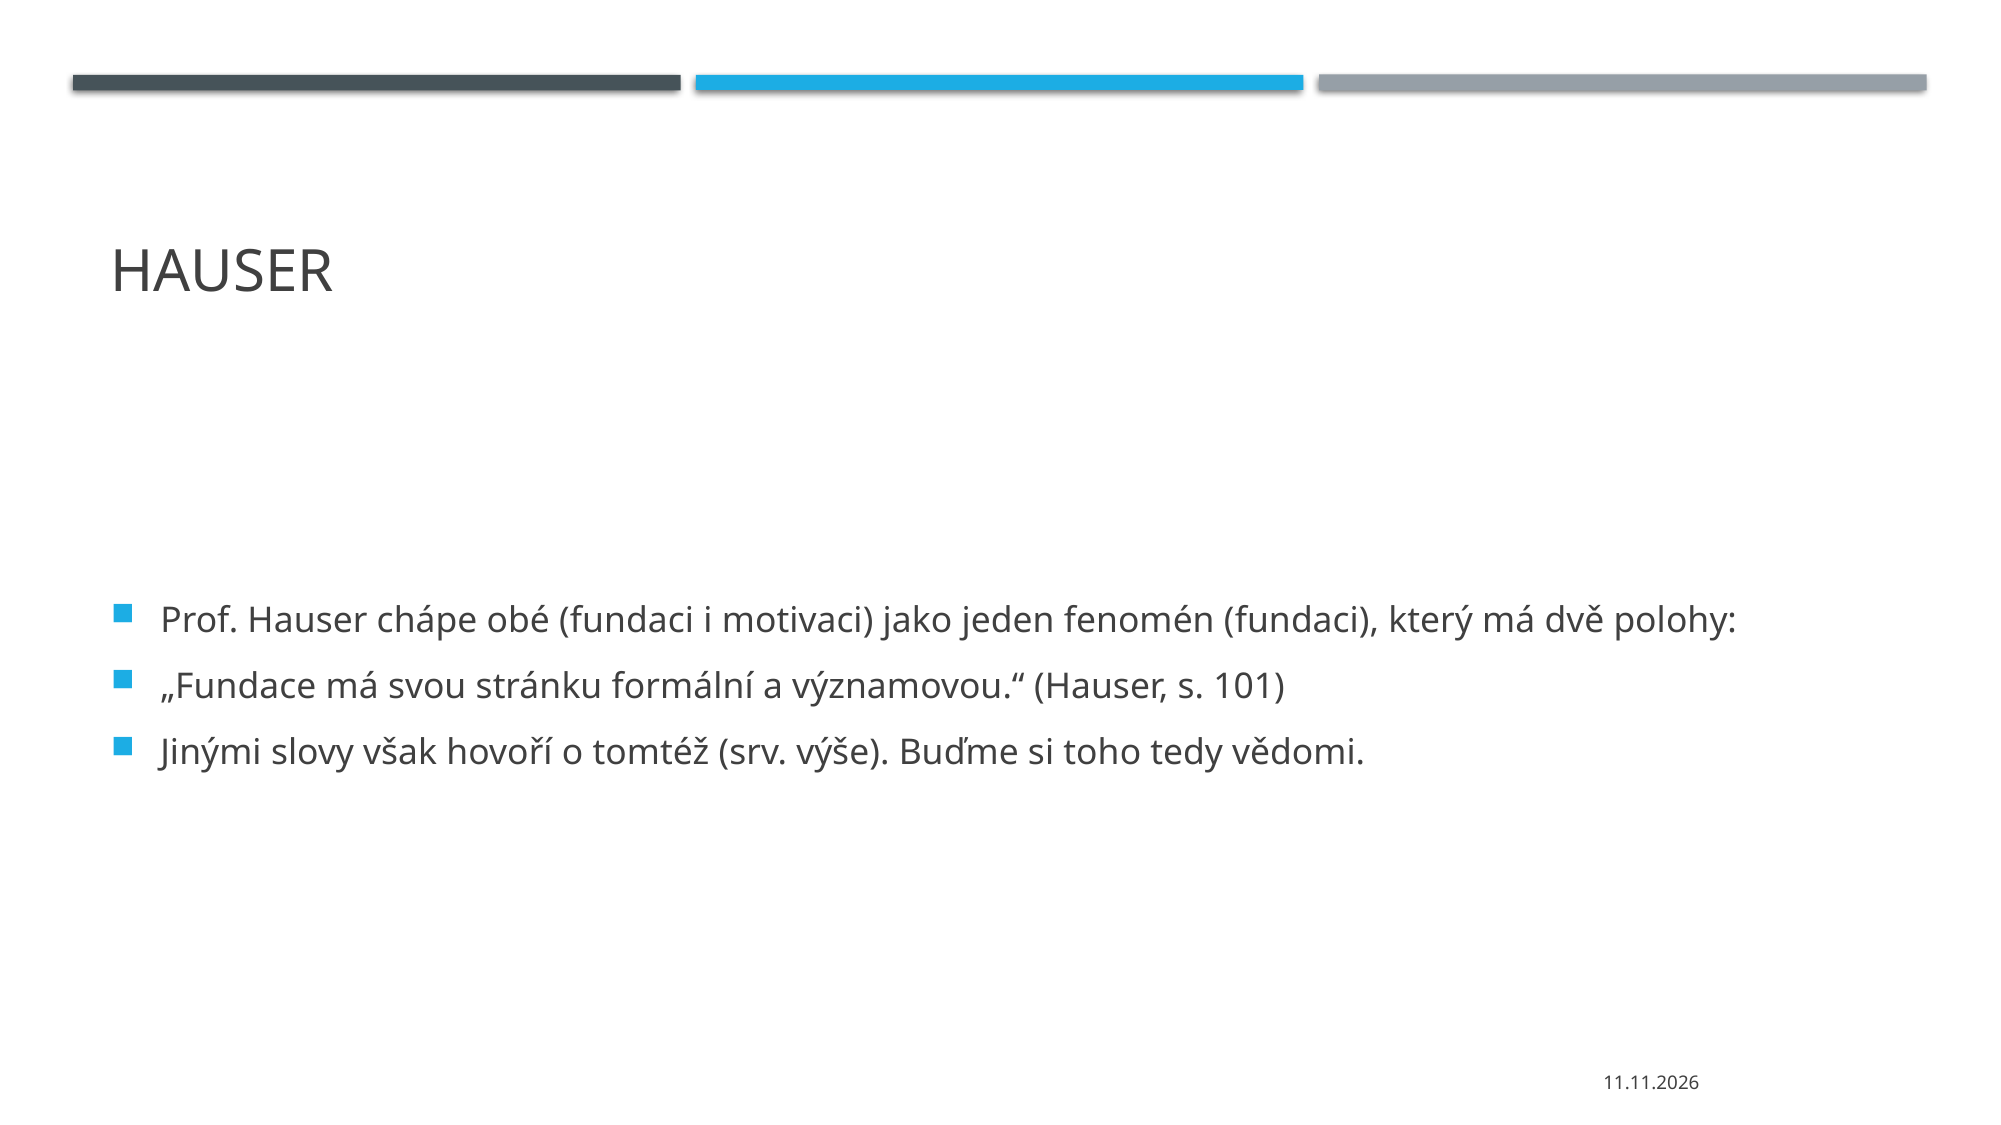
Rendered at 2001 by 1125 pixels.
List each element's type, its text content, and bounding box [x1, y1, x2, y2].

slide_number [1247, 1053, 1715, 1114]
list Prof. Hauser chápe obé (fundaci i motivaci) jako jeden fenomén (fundaci), který má dvě polohy: „Fundace má svou stránku formální a významovou.“ (Hauser, s. 101) Jinými slovy však hovoří o tomtéž (srv. výše). Buďme si toho tedy vědomi. [95, 383, 1905, 981]
title hauser [95, 115, 1905, 311]
